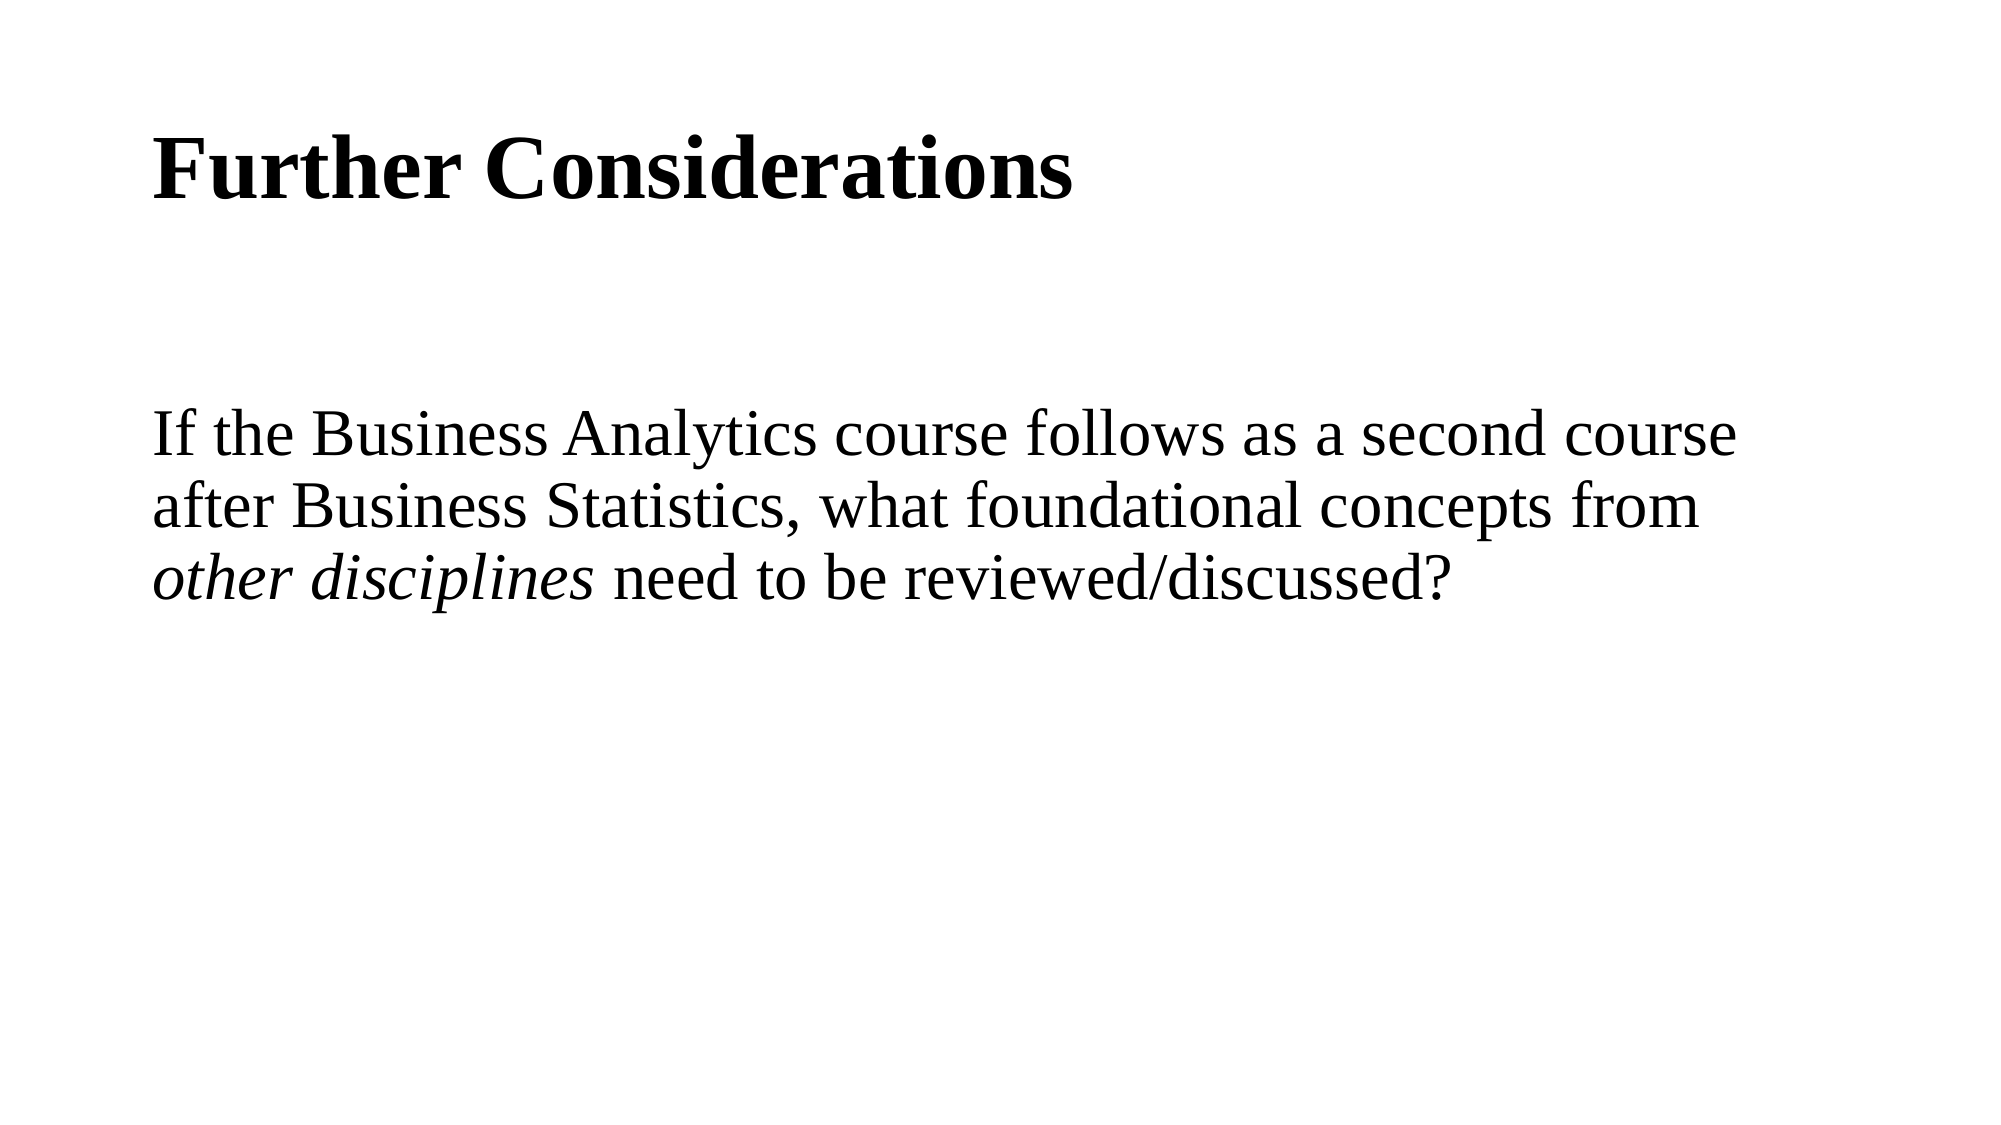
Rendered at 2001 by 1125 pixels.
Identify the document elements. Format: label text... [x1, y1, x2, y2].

list If the Business Analytics course follows as a second course after Business Statistics, what foundational concepts from other disciplines need to be reviewed/discussed? [137, 299, 1863, 1014]
title Further Considerations [137, 59, 1863, 278]
